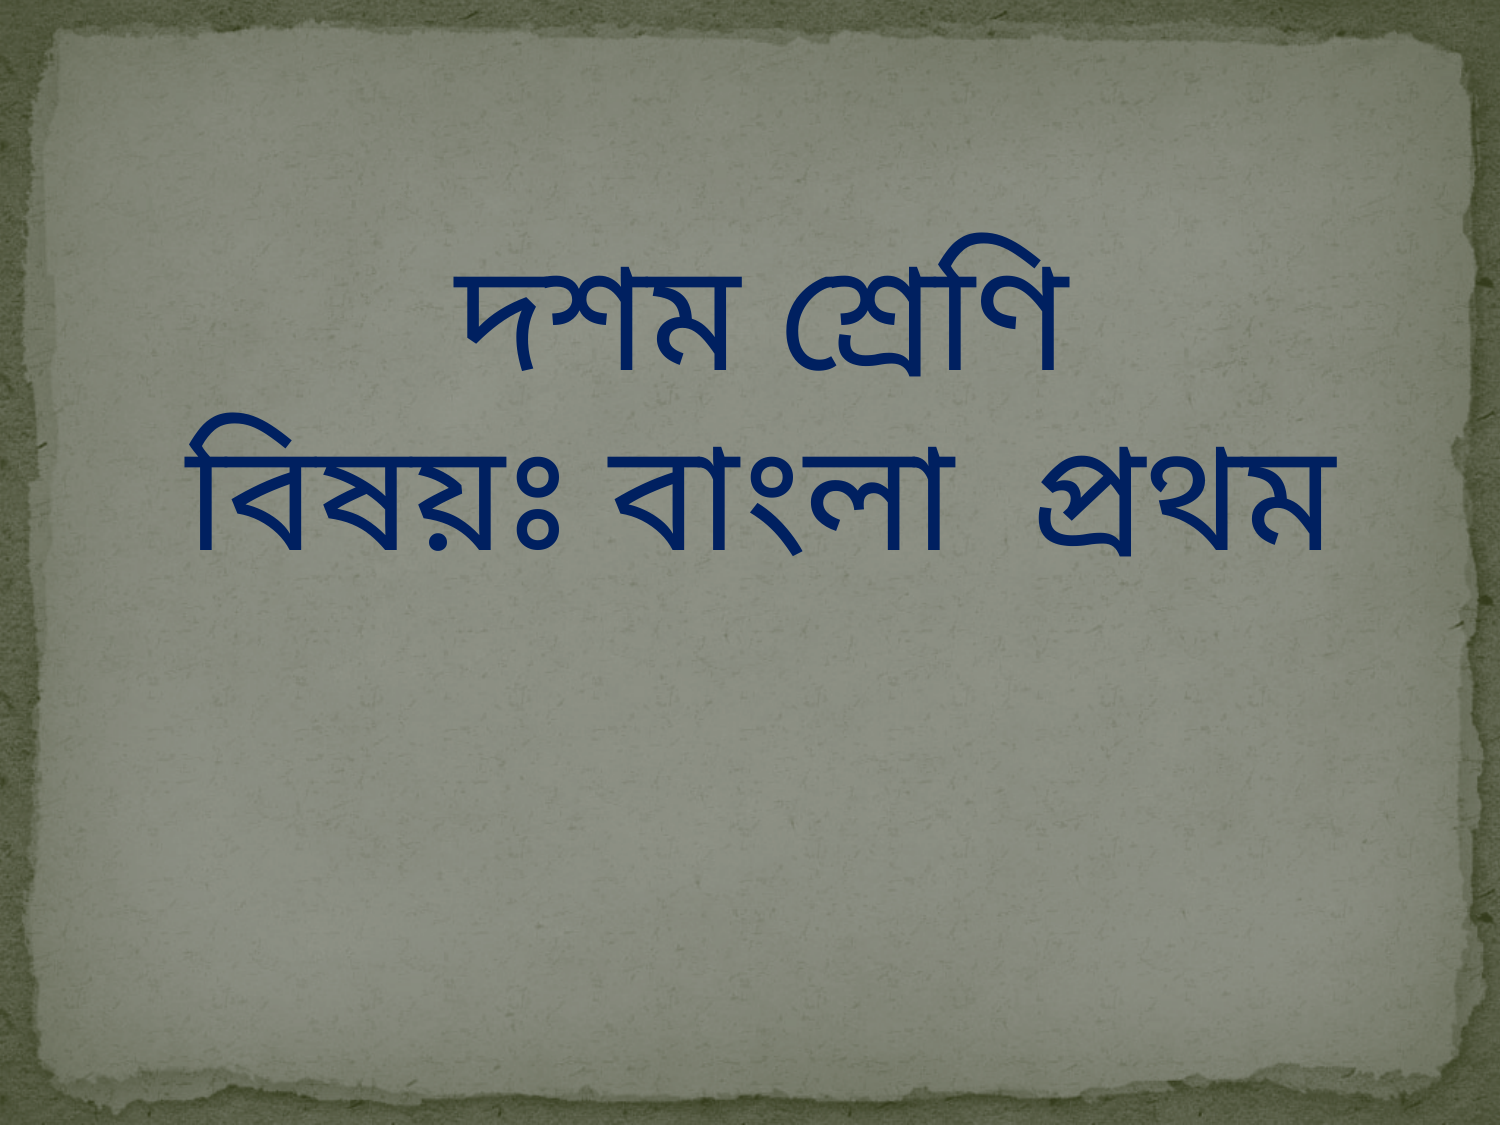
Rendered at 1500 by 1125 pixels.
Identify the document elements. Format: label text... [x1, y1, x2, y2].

text_box দশম শ্রেণি বিষয়ঃ বাংলা প্রথম [62, 213, 1500, 588]
